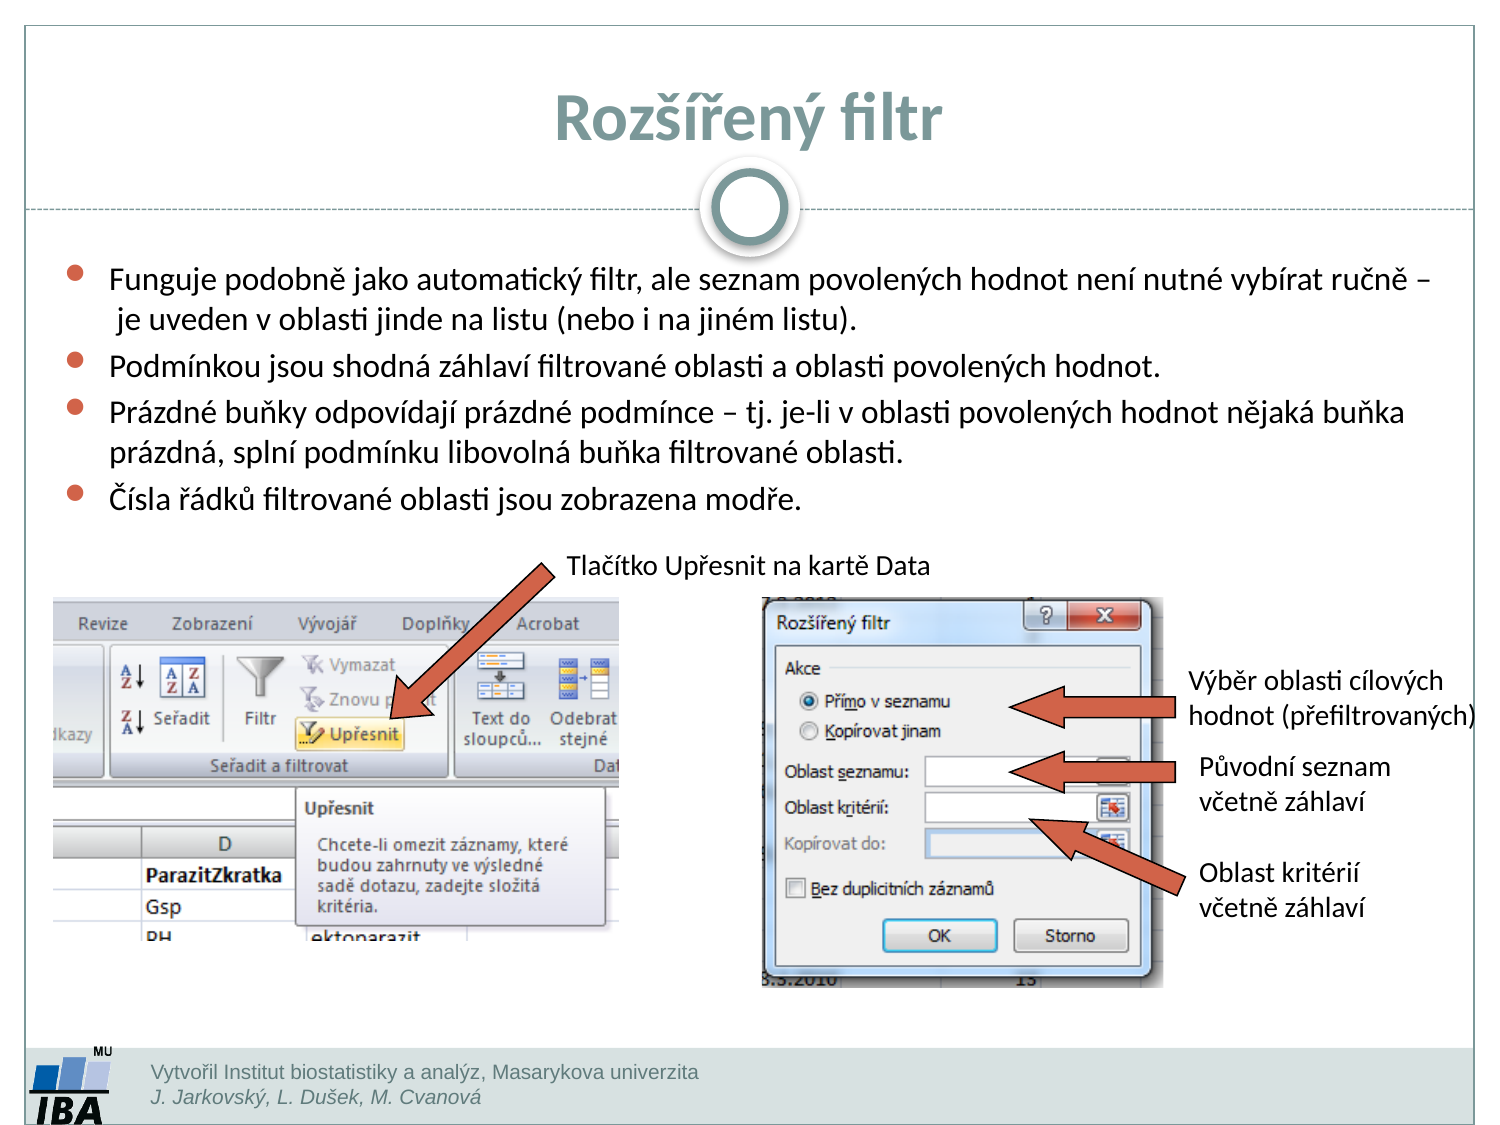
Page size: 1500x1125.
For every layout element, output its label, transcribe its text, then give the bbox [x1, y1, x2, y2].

picture [52, 597, 619, 941]
title Rozšířený filtr [49, 37, 1450, 163]
text_box [1171, 761, 1176, 783]
text_box [508, 563, 555, 594]
text_box [1171, 696, 1176, 718]
text_box Oblast kritérií včetně záhlaví [1184, 845, 1381, 931]
text_box Původní seznam včetně záhlaví [1184, 739, 1407, 825]
list Funguje podobně jako automatický filtr, ale seznam povolených hodnot není nutné vybírat ručně – je uveden v oblasti jinde na listu (nebo i na jiném listu). Podmínkou jsou shodná záhlaví filtrované oblasti a oblasti povolených hodnot. Prázdné buňky odpovídají prázdné podmínce – tj. je-li v oblasti povolených hodnot nějaká buňka prázdná, splní podmínku libovolná buňka filtrované oblasti. Čísla řádků filtrované oblasti jsou zobrazena modře. [49, 249, 1450, 1005]
footer Vytvořil Institut biostatistiky a analýz, Masarykova univerzita J. Jarkovský, L. Dušek, M. Cvanová [135, 1051, 724, 1112]
text_box Výběr oblasti cílových hodnot (přefiltrovaných) [1173, 653, 1492, 739]
picture [761, 597, 1164, 988]
text_box Tlačítko Upřesnit na kartě Data [551, 538, 947, 589]
text_box [1171, 870, 1186, 896]
picture [29, 1046, 112, 1125]
